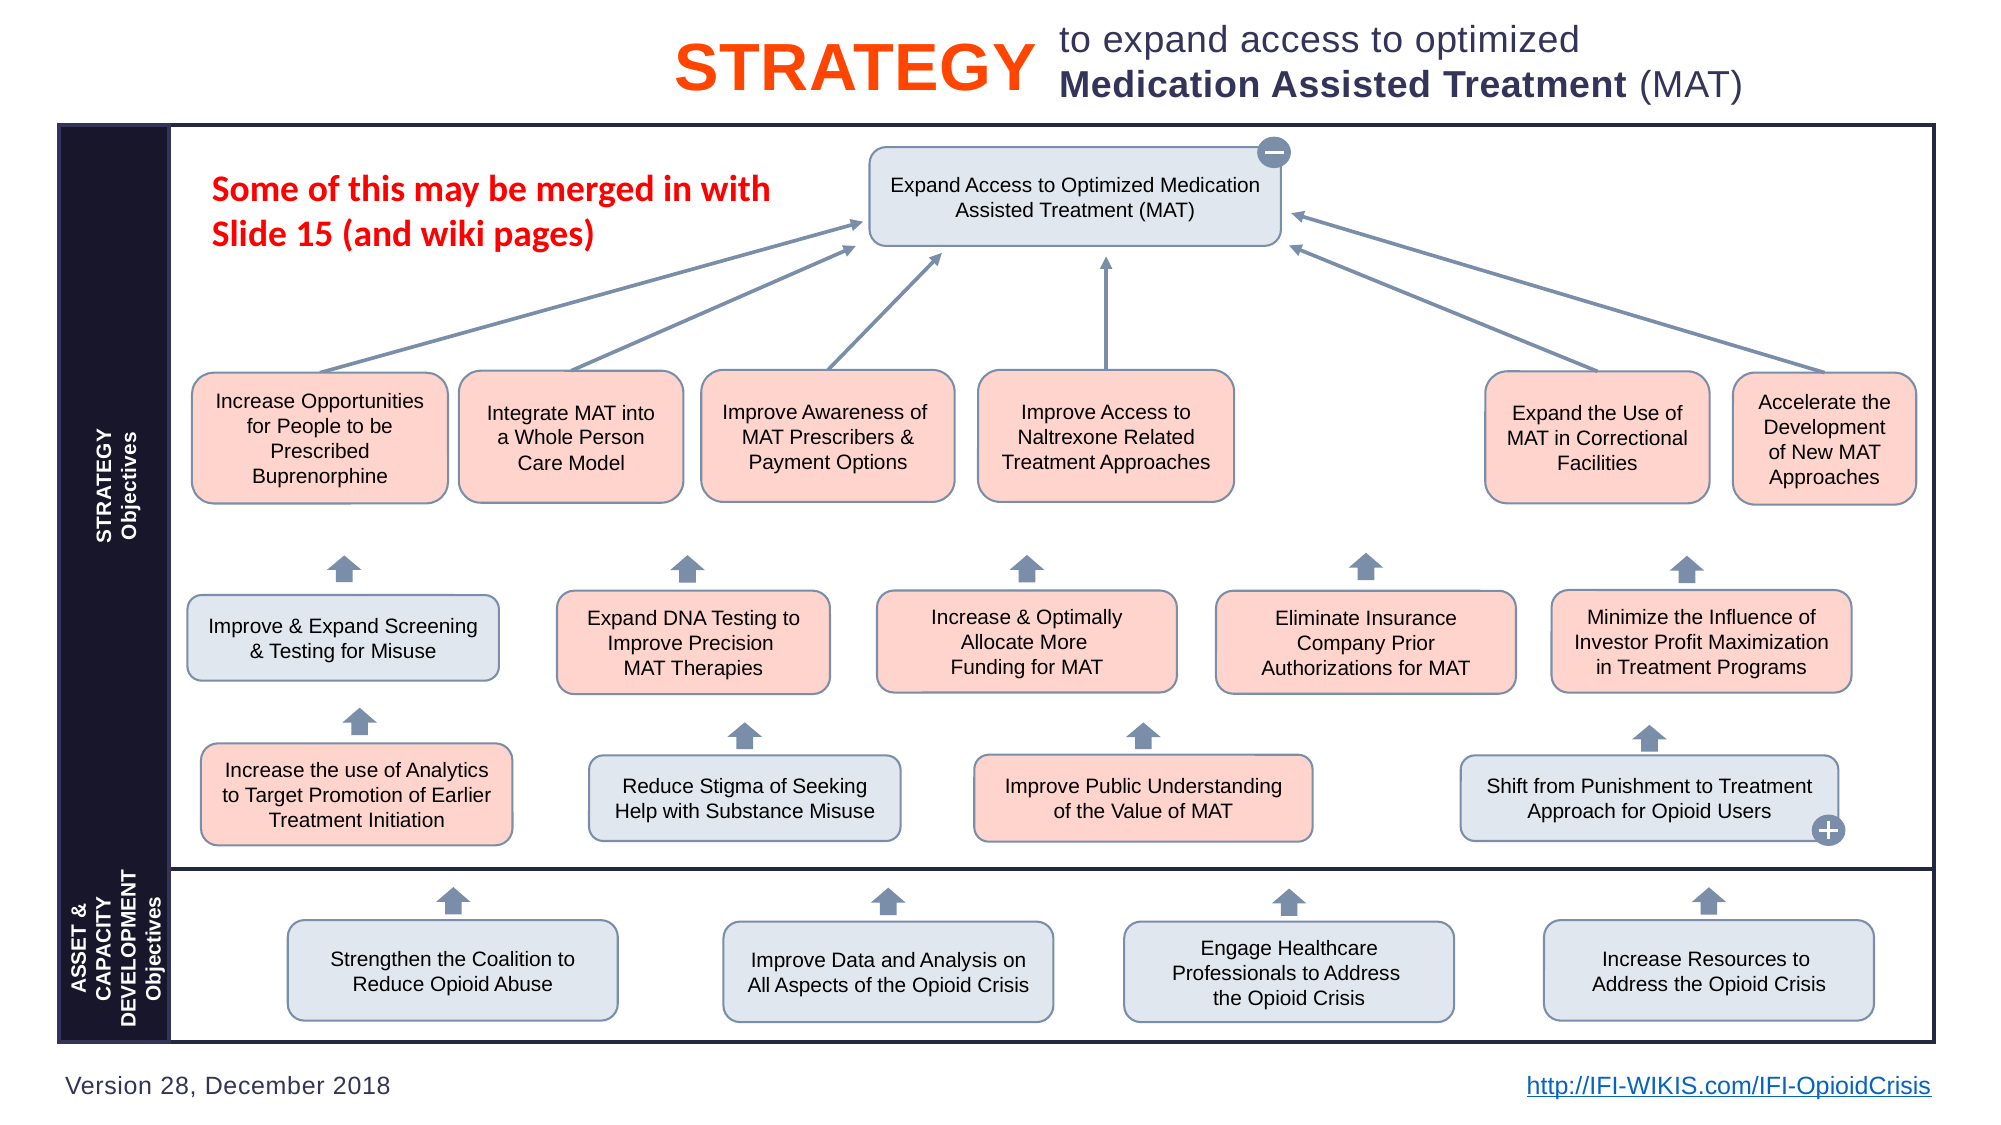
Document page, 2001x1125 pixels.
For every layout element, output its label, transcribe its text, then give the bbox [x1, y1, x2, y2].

text_box Increase Opportunities for People to be Prescribed Buprenorphine [190, 371, 450, 505]
text_box [1348, 552, 1384, 581]
text_box Eliminate Insurance Company Prior Authorizations for MAT [1214, 589, 1518, 695]
text_box Increase the use of Analytics to Target Promotion of Earlier Treatment Initiation [199, 742, 514, 847]
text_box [1289, 245, 1598, 372]
text_box [1125, 722, 1161, 750]
text_box [1632, 724, 1667, 752]
text_box [173, 871, 1935, 1043]
text_box Improve Data and Analysis on All Aspects of the Opioid Crisis [722, 920, 1055, 1024]
text_box [1009, 554, 1045, 583]
text_box [326, 555, 362, 583]
text_box [342, 707, 377, 736]
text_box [1257, 136, 1291, 169]
text_box Shift from Punishment to Treatment Approach for Opioid Users [1459, 754, 1840, 843]
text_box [571, 246, 856, 371]
text_box [1808, 809, 1847, 845]
text_box Improve Access to Naltrexone Related Treatment Approaches [976, 368, 1236, 503]
text_box Some of this may be merged in with Slide 15 (and wiki pages) [197, 156, 820, 262]
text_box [1811, 814, 1846, 846]
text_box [856, 252, 942, 370]
text_box [170, 124, 1935, 867]
text_box to expand access to optimized Medication Assisted Treatment (MAT) [1044, 7, 1763, 113]
text_box Reduce Stigma of Seeking Help with Substance Misuse [587, 754, 902, 843]
text_box Minimize the Influence of Investor Profit Maximization in Treatment Programs [1550, 588, 1853, 694]
text_box [58, 124, 170, 847]
text_box Version 28, December 2018 [50, 1062, 424, 1107]
text_box Strengthen the Coalition to Reduce Opioid Abuse [286, 919, 619, 1022]
text_box STRATEGY [649, 16, 1062, 112]
text_box [1271, 888, 1307, 916]
text_box http://IFI-WIKIS.com/IFI-OpioidCrisis [1511, 1062, 1962, 1107]
text_box Increase Resources to Address the Opioid Crisis [1542, 919, 1876, 1022]
text_box [727, 722, 763, 750]
text_box [1691, 887, 1727, 915]
text_box [1669, 555, 1705, 584]
text_box Expand DNA Testing to Improve Precision MAT Therapies [555, 589, 832, 696]
text_box Improve Awareness of MAT Prescribers & Payment Options [700, 370, 956, 503]
text_box Engage Healthcare Professionals to Address the Opioid Crisis [1123, 920, 1456, 1024]
text_box Improve Public Understanding of the Value of MAT [973, 753, 1314, 843]
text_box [319, 221, 864, 373]
text_box [670, 555, 705, 583]
text_box Expand the Use of MAT in Correctional Facilities [1484, 373, 1711, 505]
text_box STRATEGY Objectives [82, 397, 148, 575]
text_box ASSET & CAPACITY DEVELOPMENT Objectives [57, 847, 173, 1051]
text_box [1291, 213, 1825, 373]
text_box Integrate MAT into a Whole Person Care Model [457, 373, 685, 504]
text_box [435, 887, 471, 915]
text_box Accelerate the Development of New MAT Approaches [1731, 371, 1918, 506]
text_box [1254, 136, 1293, 171]
text_box Increase & Optimally Allocate More Funding for MAT [875, 589, 1179, 694]
text_box [870, 887, 906, 916]
text_box Improve & Expand Screening & Testing for Misuse [186, 593, 500, 682]
text_box Expand Access to Optimized Medication Assisted Treatment (MAT) [868, 146, 1282, 247]
